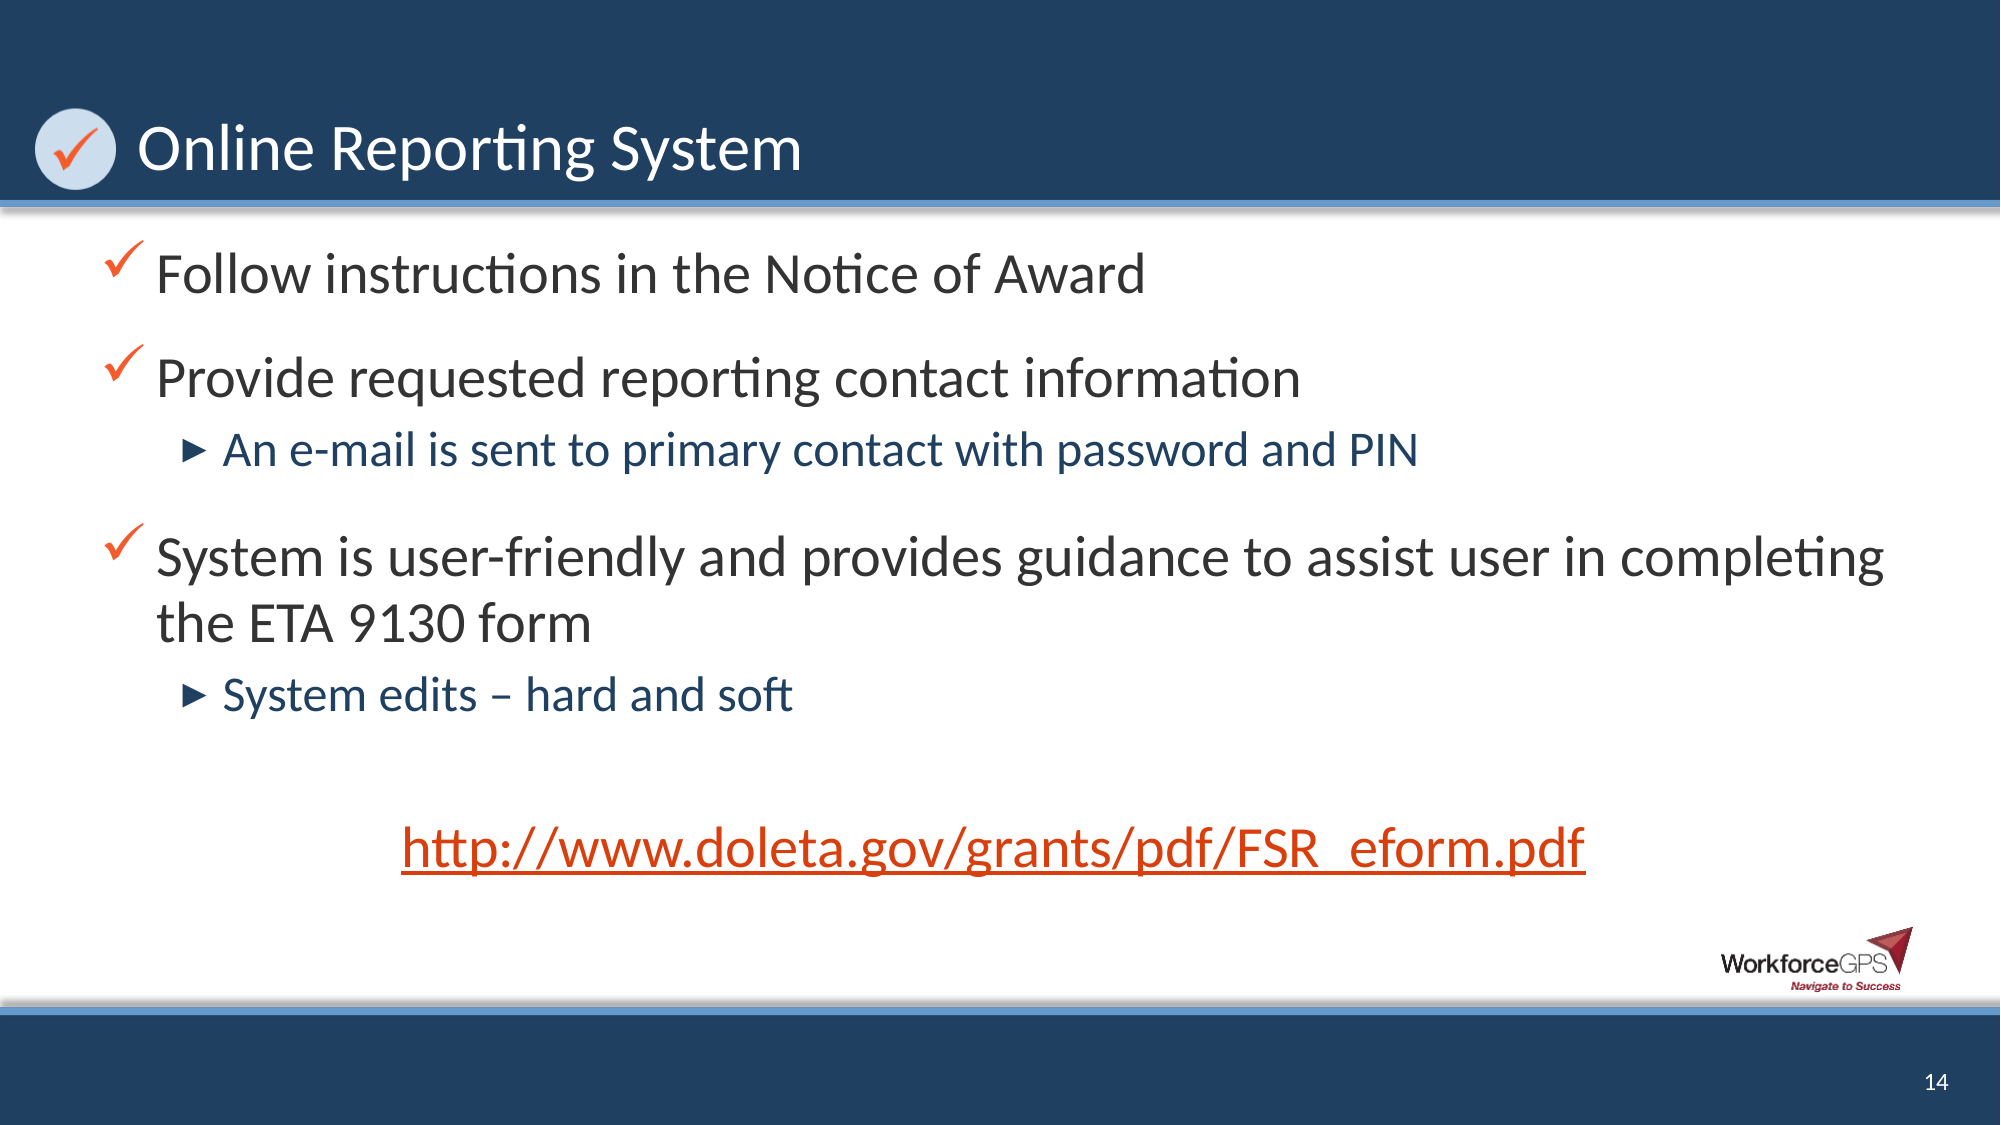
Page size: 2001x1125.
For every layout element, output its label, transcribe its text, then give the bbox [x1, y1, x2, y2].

picture [0, 992, 2000, 1125]
slide_number 14 [1514, 1050, 1965, 1111]
list Follow instructions in the Notice of Award Provide requested reporting contact information An e-mail is sent to primary contact with password and PIN System is user-friendly and provides guidance to assist user in completing the ETA 9130 form System edits – hard and soft http://www.doleta.gov/grants/pdf/FSR_eform.pdf [84, 233, 1915, 1014]
picture [0, 0, 2000, 222]
title Online Reporting System [122, 11, 1987, 193]
